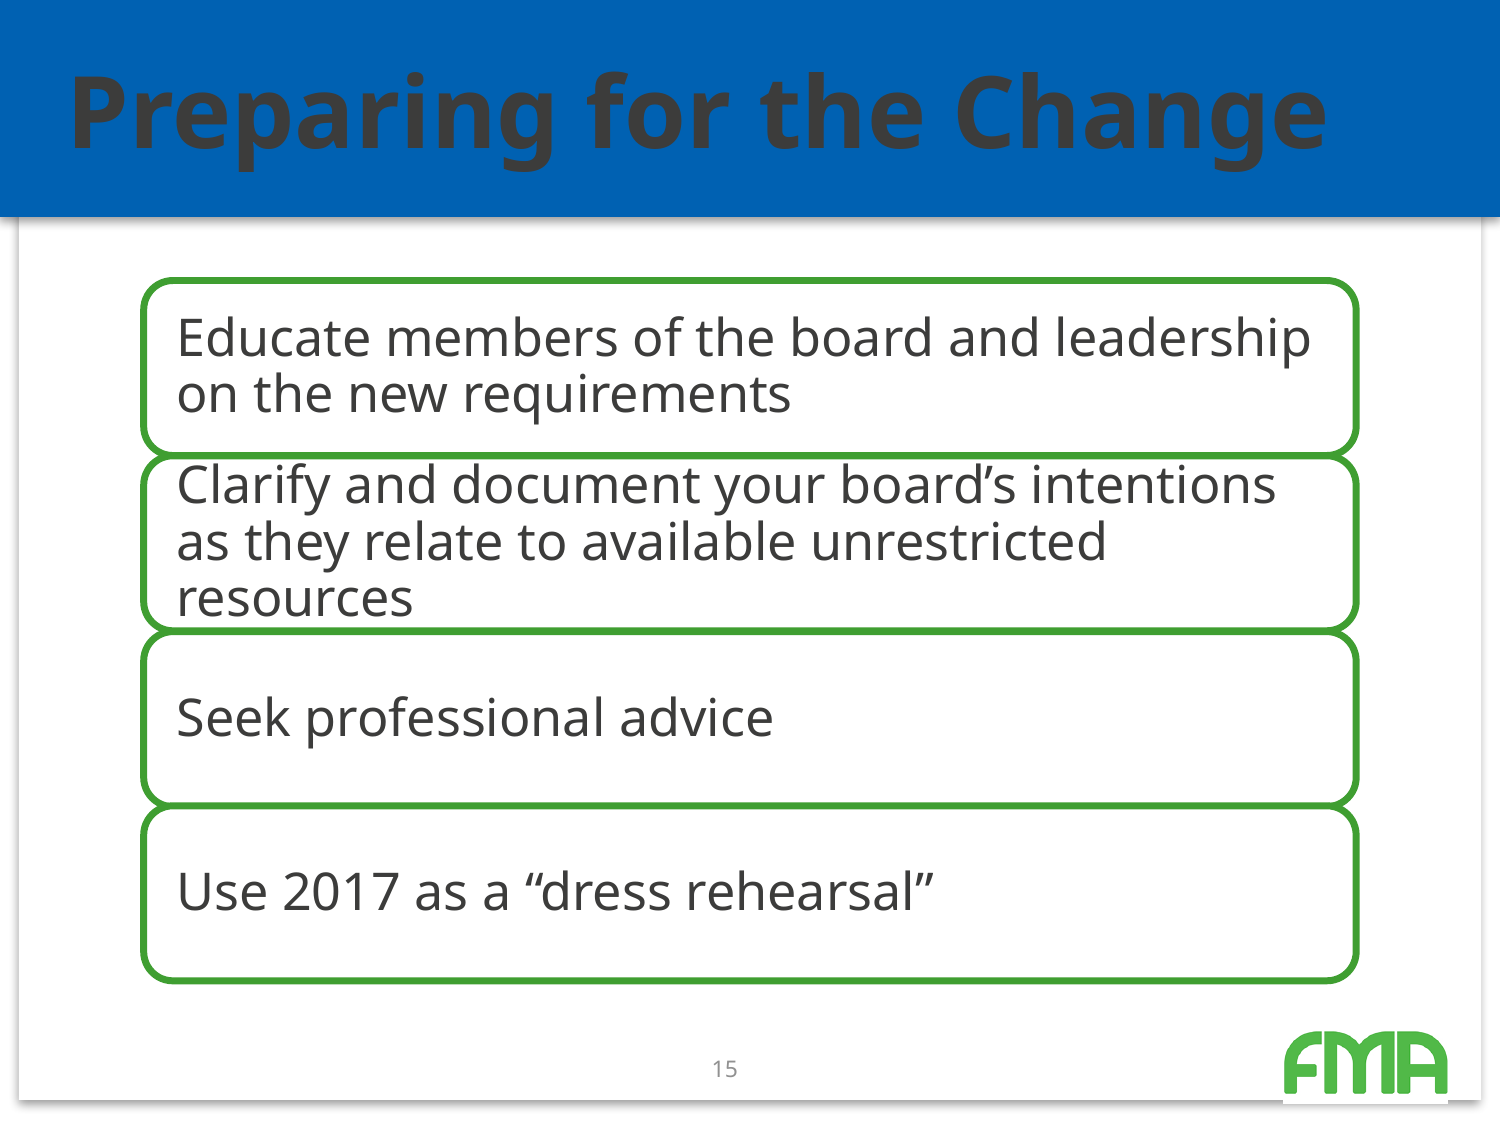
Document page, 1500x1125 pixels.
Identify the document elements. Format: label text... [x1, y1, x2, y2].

text_box Preparing for the Change [0, 0, 1500, 217]
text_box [143, 279, 1357, 1063]
picture [1282, 1021, 1448, 1104]
